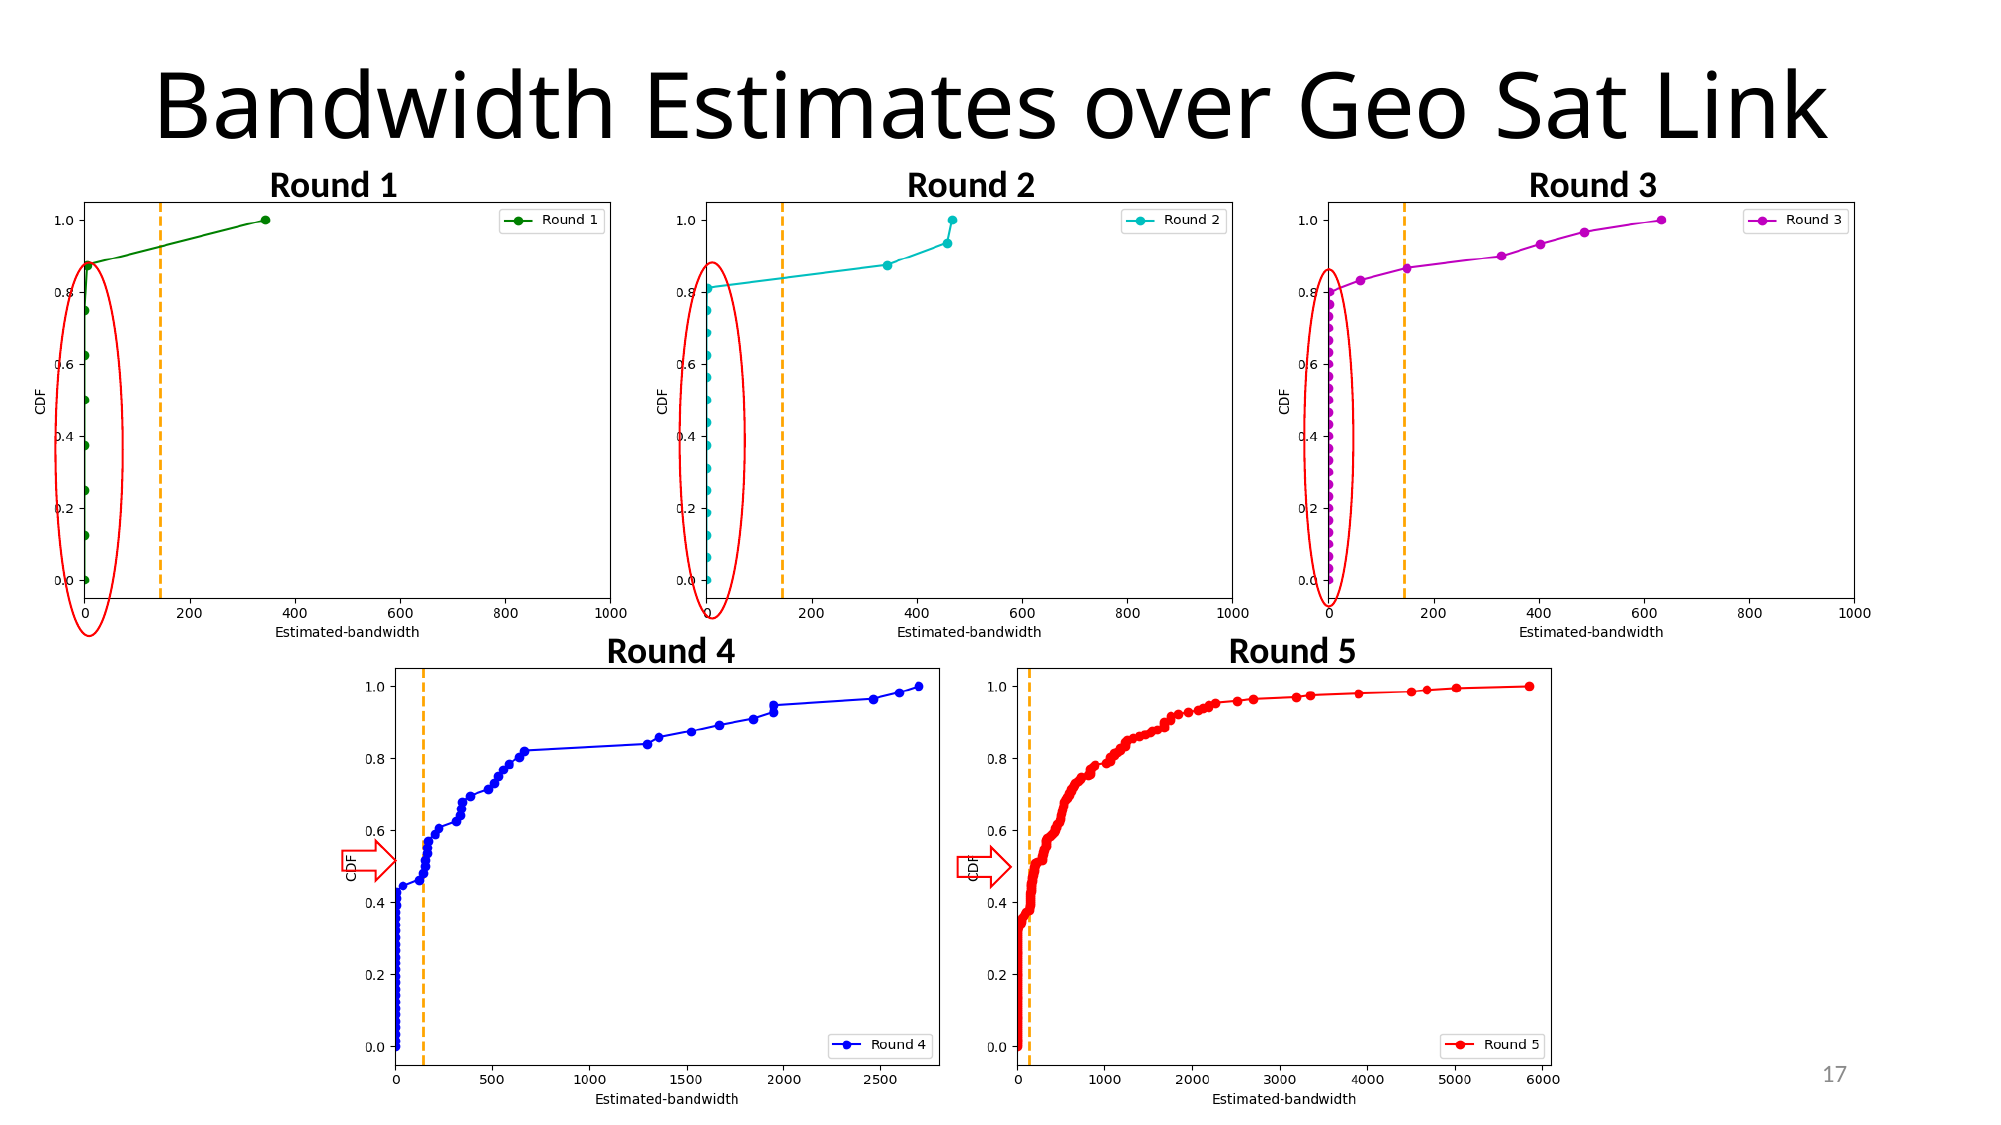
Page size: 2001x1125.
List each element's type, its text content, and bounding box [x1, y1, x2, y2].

text_box Round 1 [255, 153, 430, 186]
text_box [19, 186, 1886, 1121]
text_box Round 3 [1514, 153, 1690, 186]
text_box Round 2 [892, 153, 1068, 186]
title Bandwidth Estimates over Geo Sat Link [137, 0, 1863, 186]
